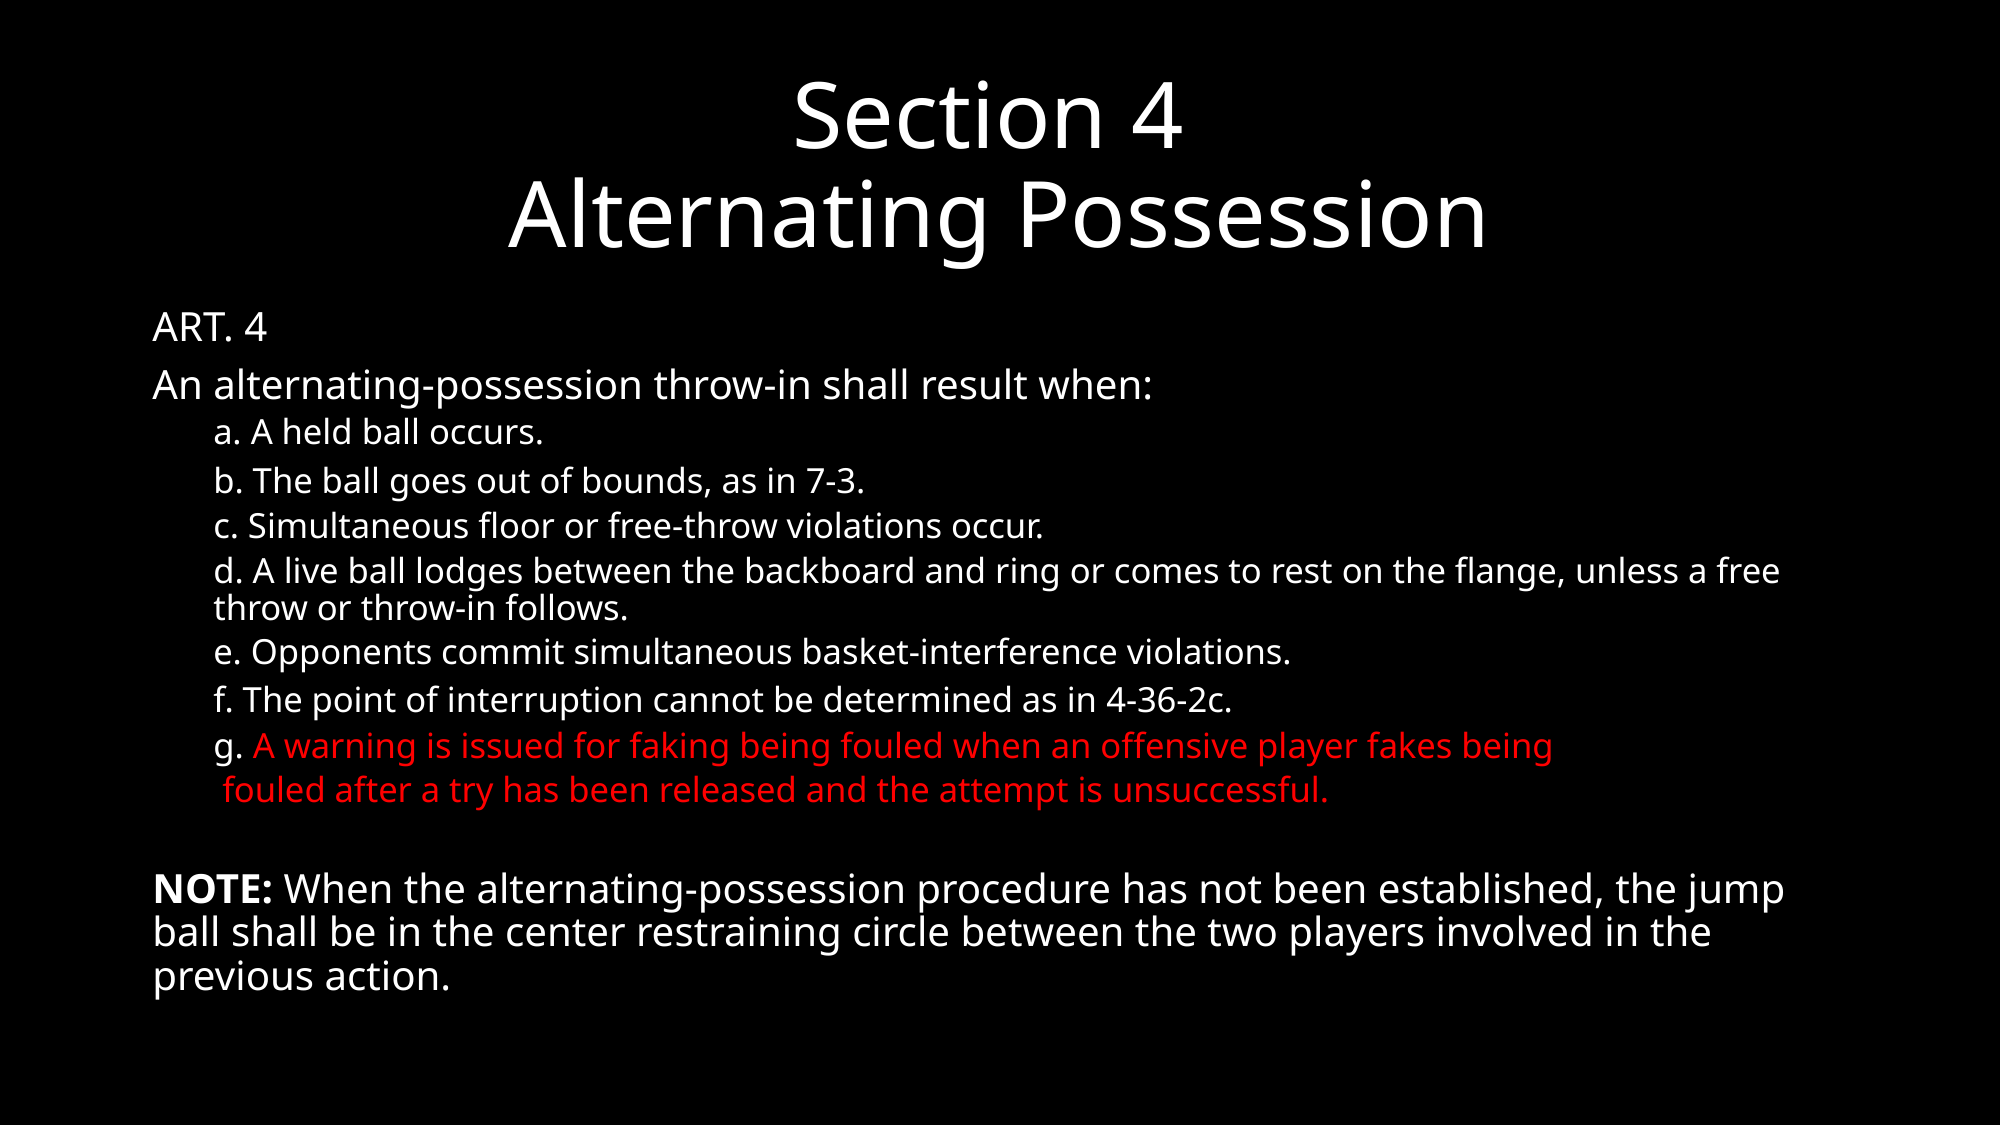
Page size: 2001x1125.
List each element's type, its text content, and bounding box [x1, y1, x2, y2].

title Section 4 Alternating Possession [137, 59, 1863, 278]
list ART. 4 An alternating-possession throw-in shall result when: a. A held ball occurs. b. The ball goes out of bounds, as in 7-3. c. Simultaneous floor or free-throw violations occur. d. A live ball lodges between the backboard and ring or comes to rest on the flange, unless a free throw or throw-in follows. e. Opponents commit simultaneous basket-interference violations. f. The point of interruption cannot be determined as in 4-36-2c. g. A warning is issued for faking being fouled when an offensive player fakes being fouled after a try has been released and the attempt is unsuccessful. NOTE: When the alternating-possession procedure has not been established, the jump ball shall be in the center restraining circle between the two players involved in the previous action. [137, 299, 1863, 1014]
